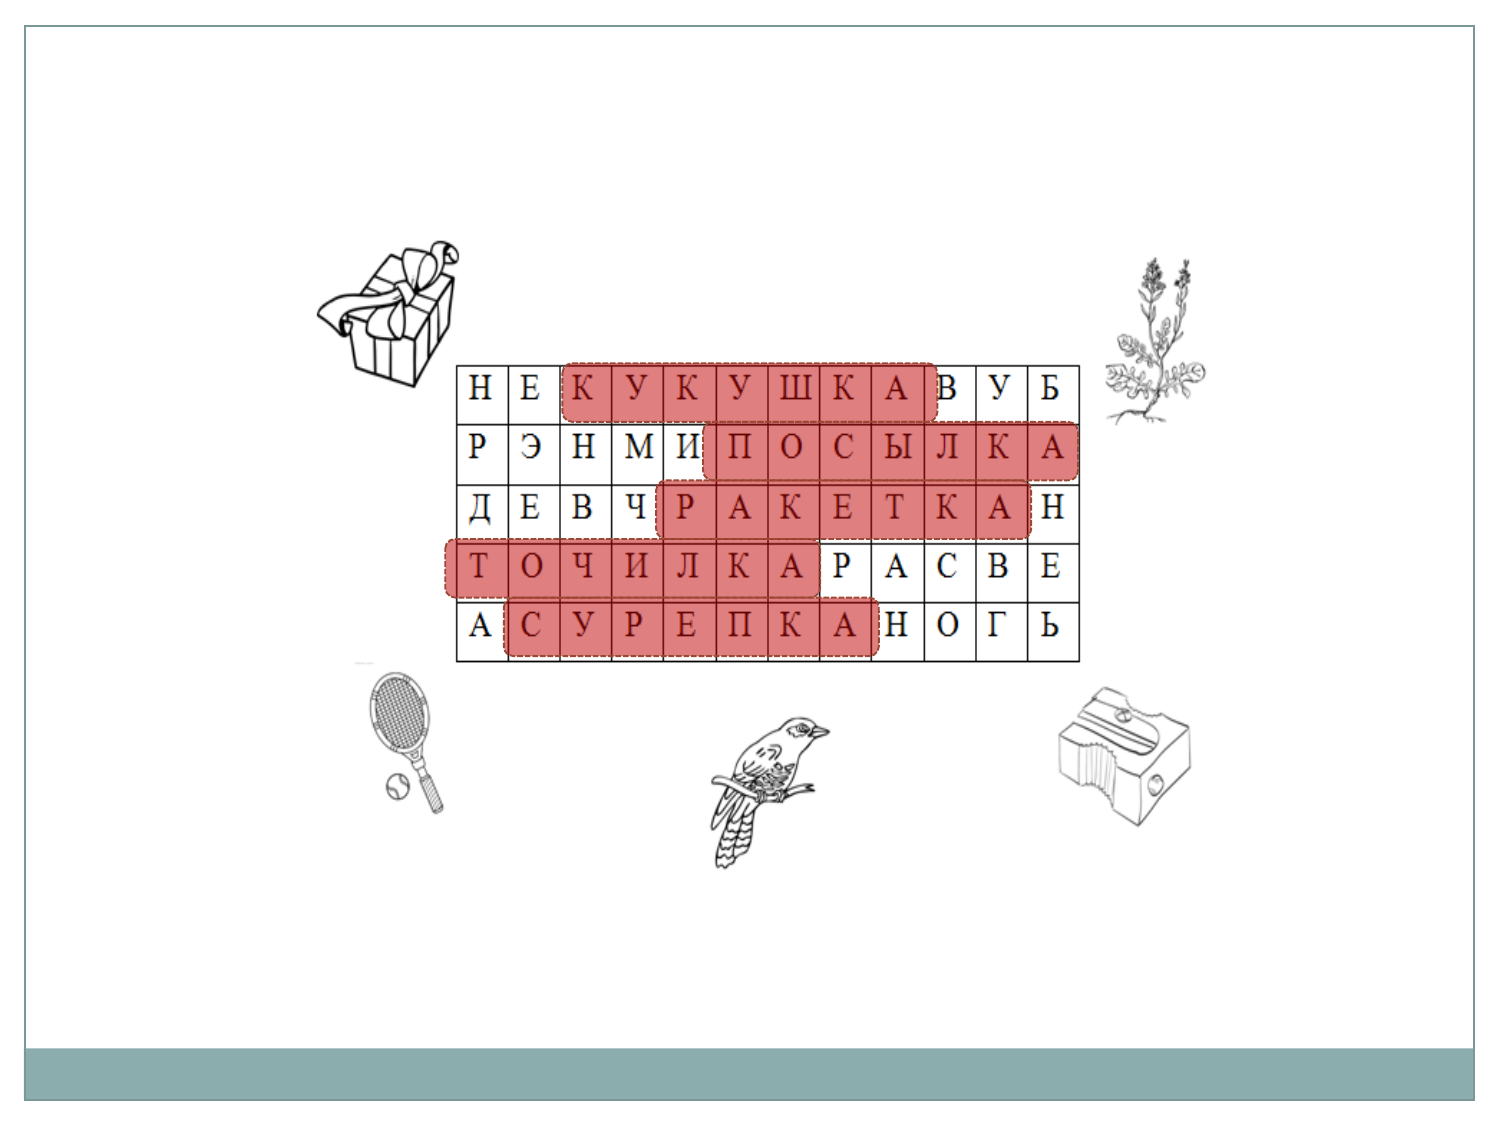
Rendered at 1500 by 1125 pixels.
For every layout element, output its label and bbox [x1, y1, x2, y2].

picture [316, 234, 1231, 891]
